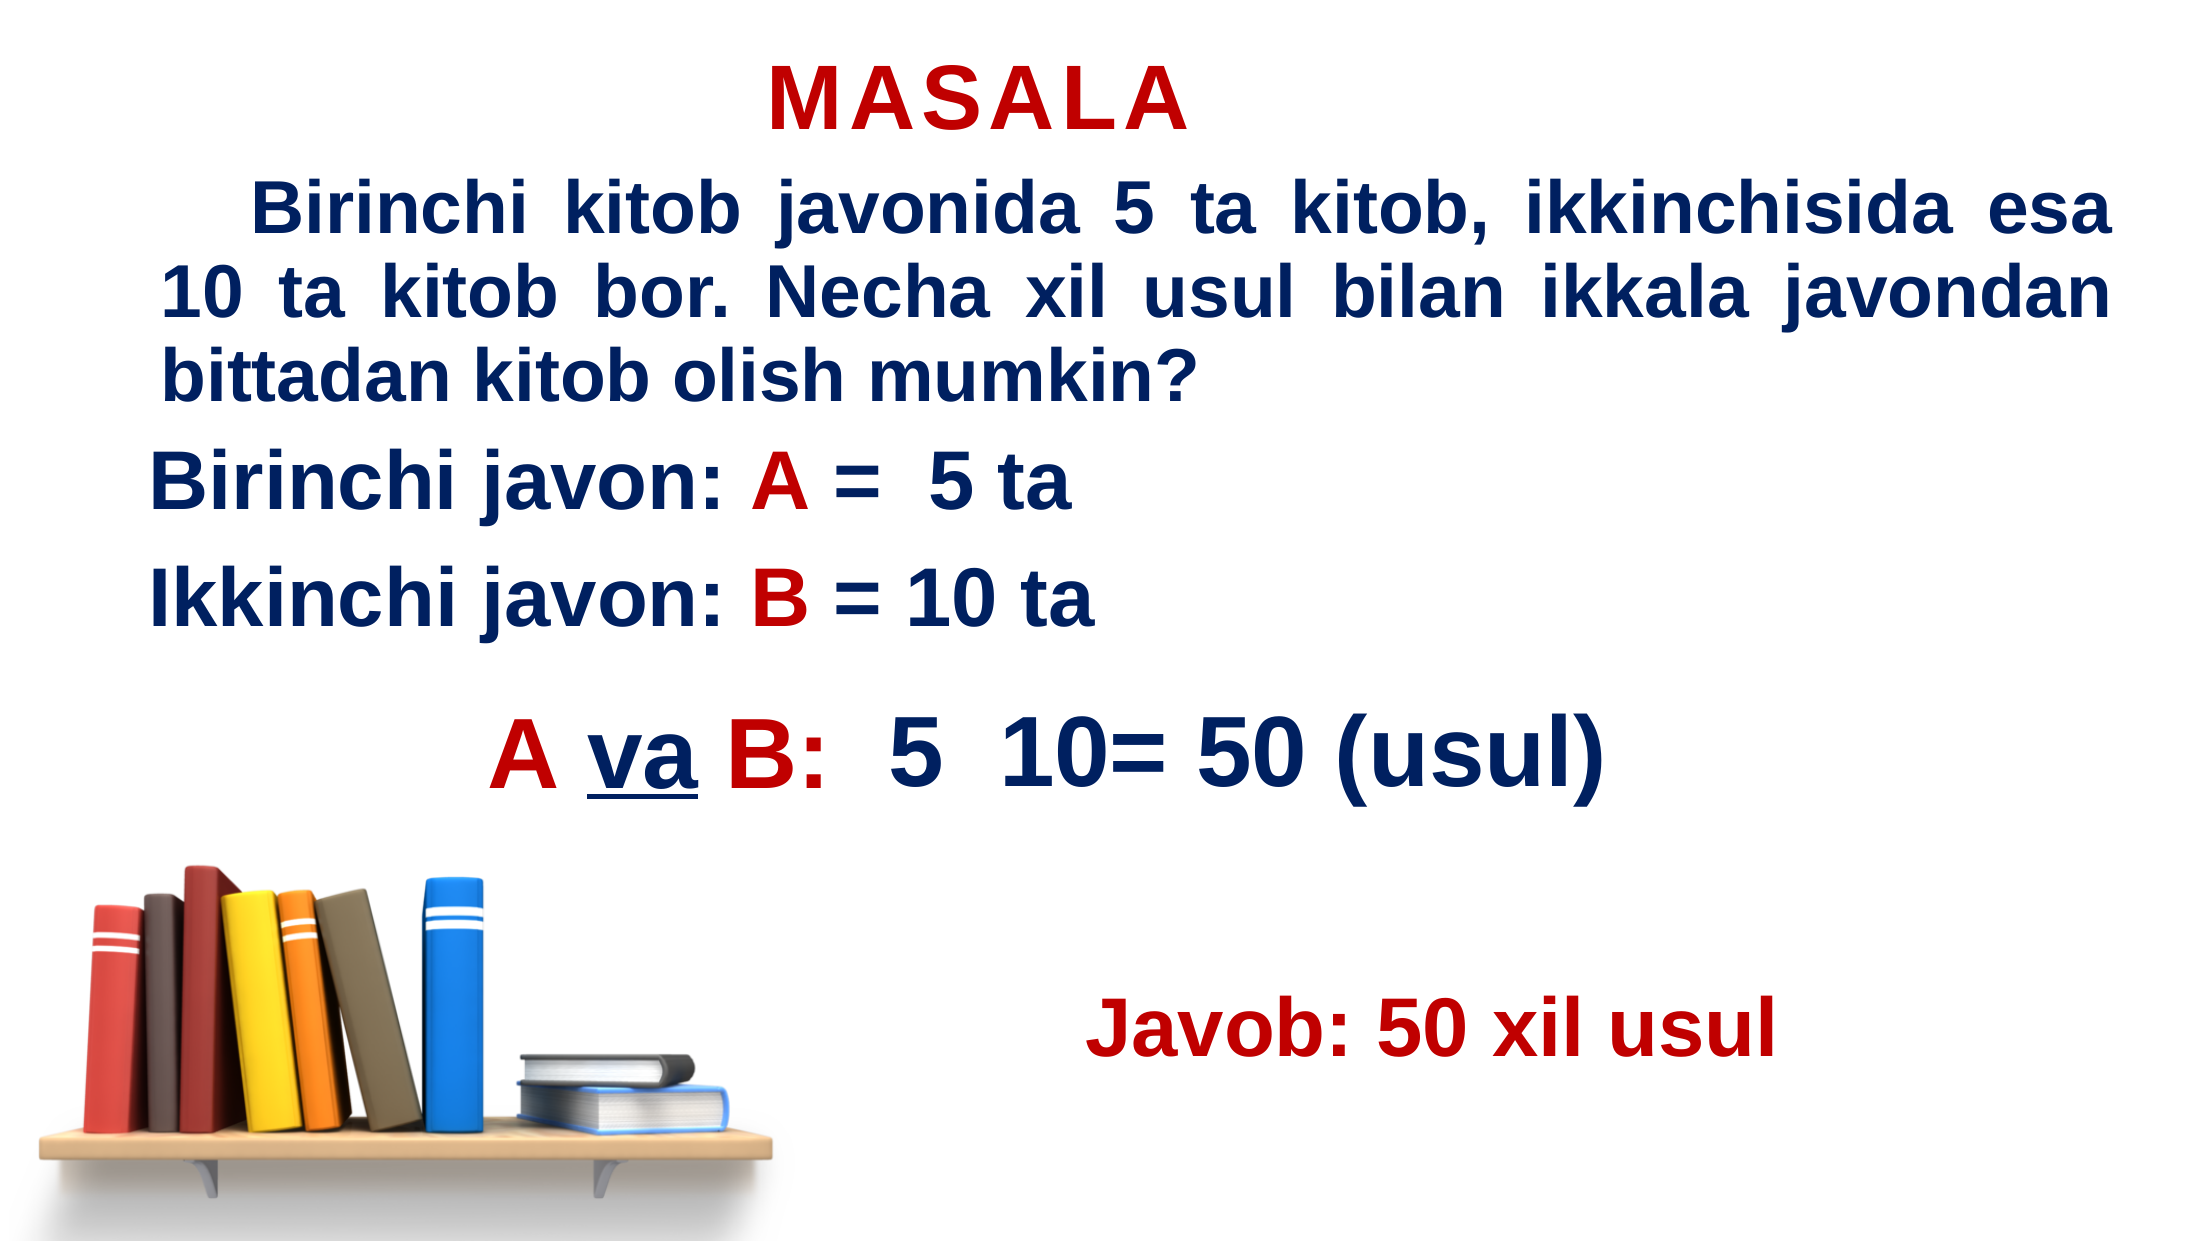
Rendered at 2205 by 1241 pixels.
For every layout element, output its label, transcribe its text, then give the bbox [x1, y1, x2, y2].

text_box А va В: [472, 680, 855, 816]
picture [9, 850, 813, 1241]
title MASALA [700, 41, 1256, 159]
text_box Birinchi javon: A = 5 ta Ikkinchi javon: B = 10 ta [133, 419, 1611, 651]
list Birinchi kitob javonida 5 ta kitob, ikkinchisida esa 10 ta kitob bor. Necha xil usul bilan ikkala javondan bittadan kitob olish mumkin? [145, 159, 2130, 455]
text_box Javob: 50 xil usul [1070, 974, 1795, 1083]
